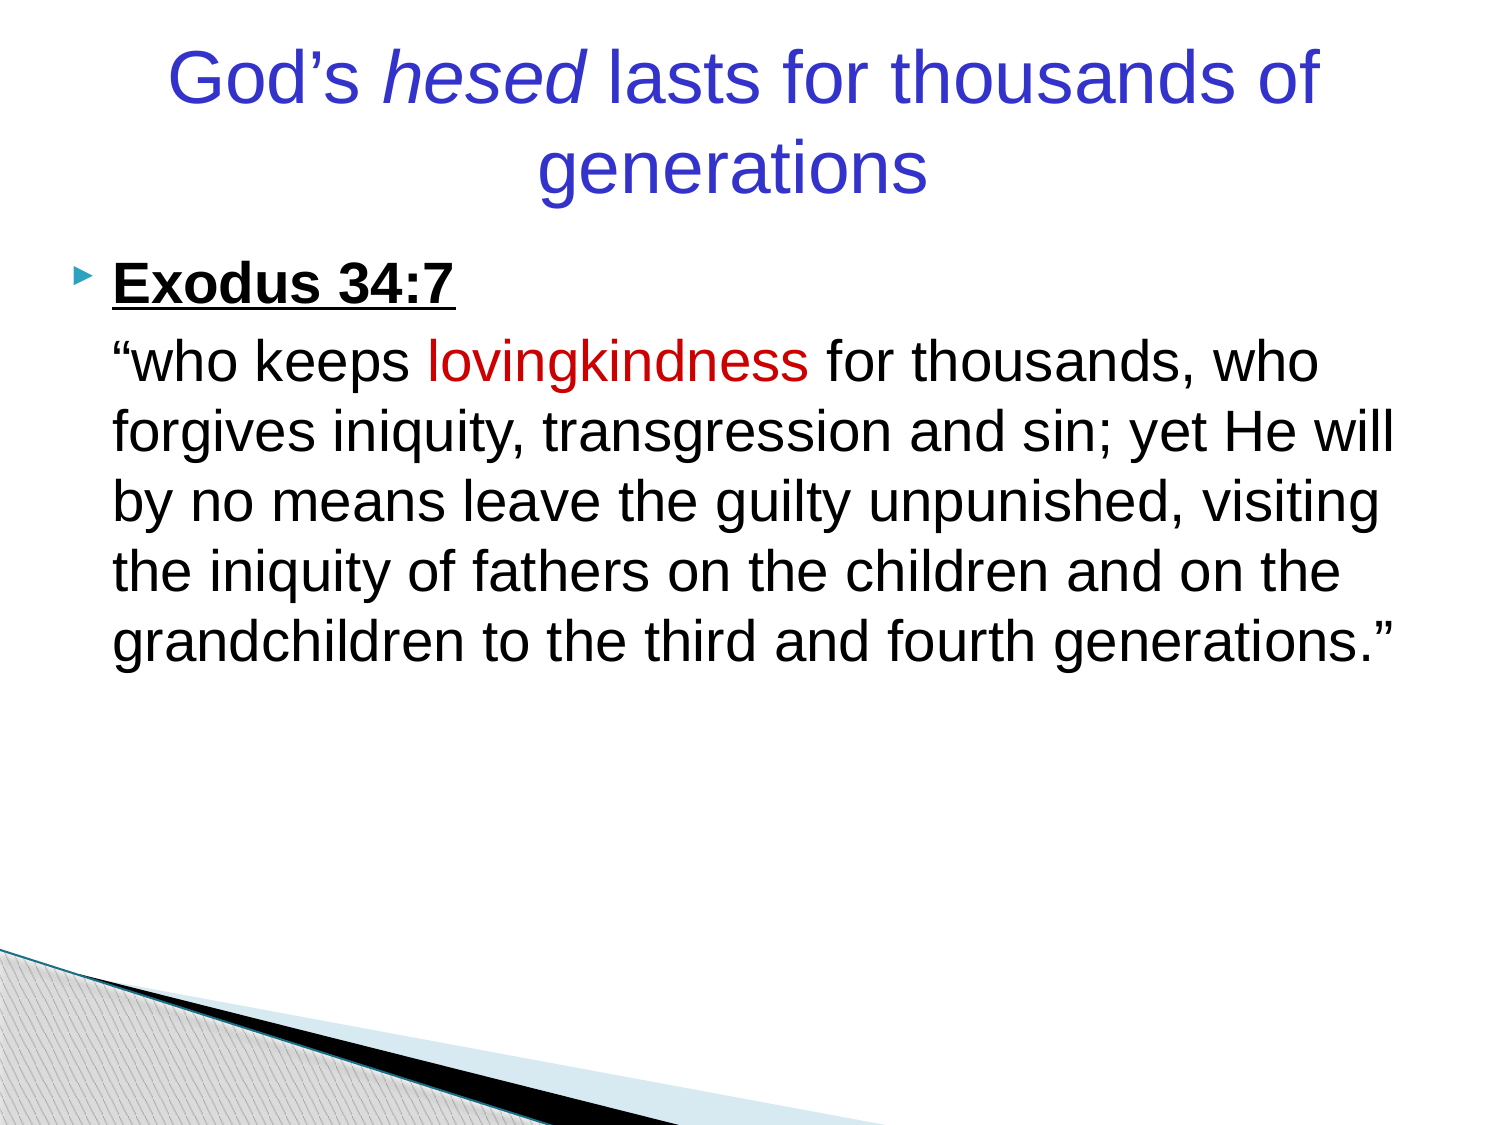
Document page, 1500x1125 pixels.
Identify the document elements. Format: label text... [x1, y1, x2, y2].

text_box God’s hesed lasts for thousands of generations [24, 24, 1463, 213]
title [24, 112, 1475, 238]
list Exodus 34:7 “who keeps lovingkindness for thousands, who forgives iniquity, transgression and sin; yet He will by no means leave the guilty unpunished, visiting the iniquity of fathers on the children and on the grandchildren to the third and fourth generations.” [37, 238, 1463, 713]
